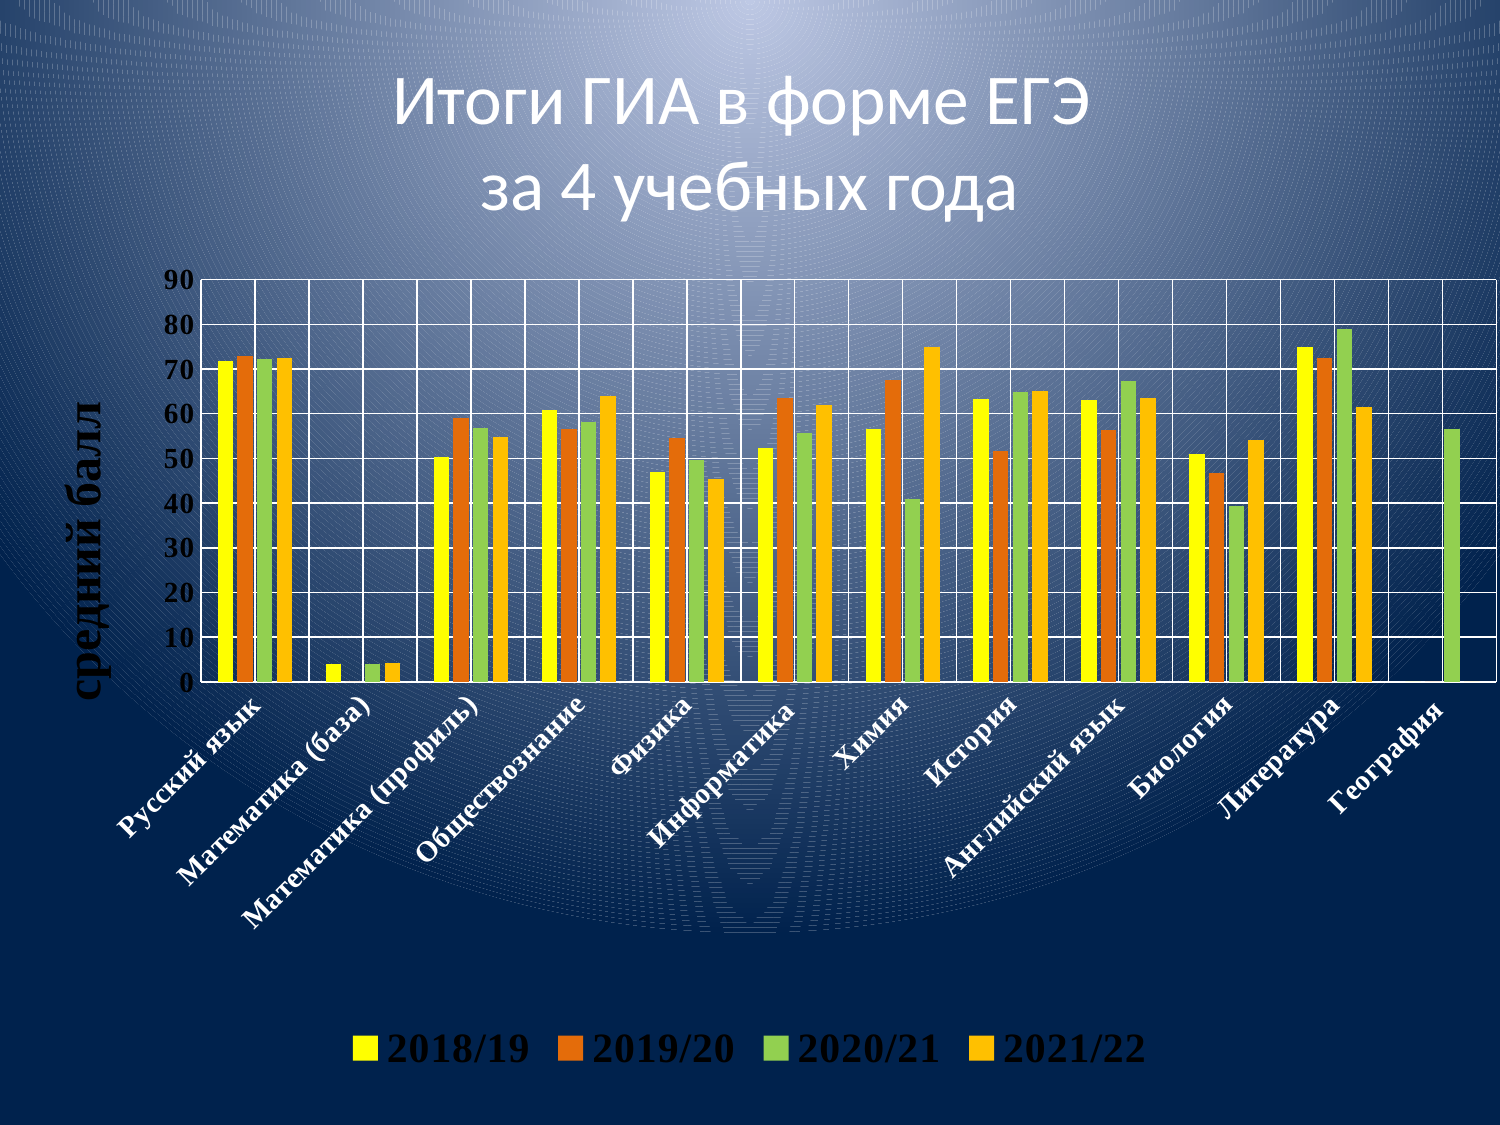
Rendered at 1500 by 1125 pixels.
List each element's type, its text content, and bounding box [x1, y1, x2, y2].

chart [0, 262, 1500, 1081]
title Итоги ГИА в форме ЕГЭ за 4 учебных года [75, 45, 1425, 233]
